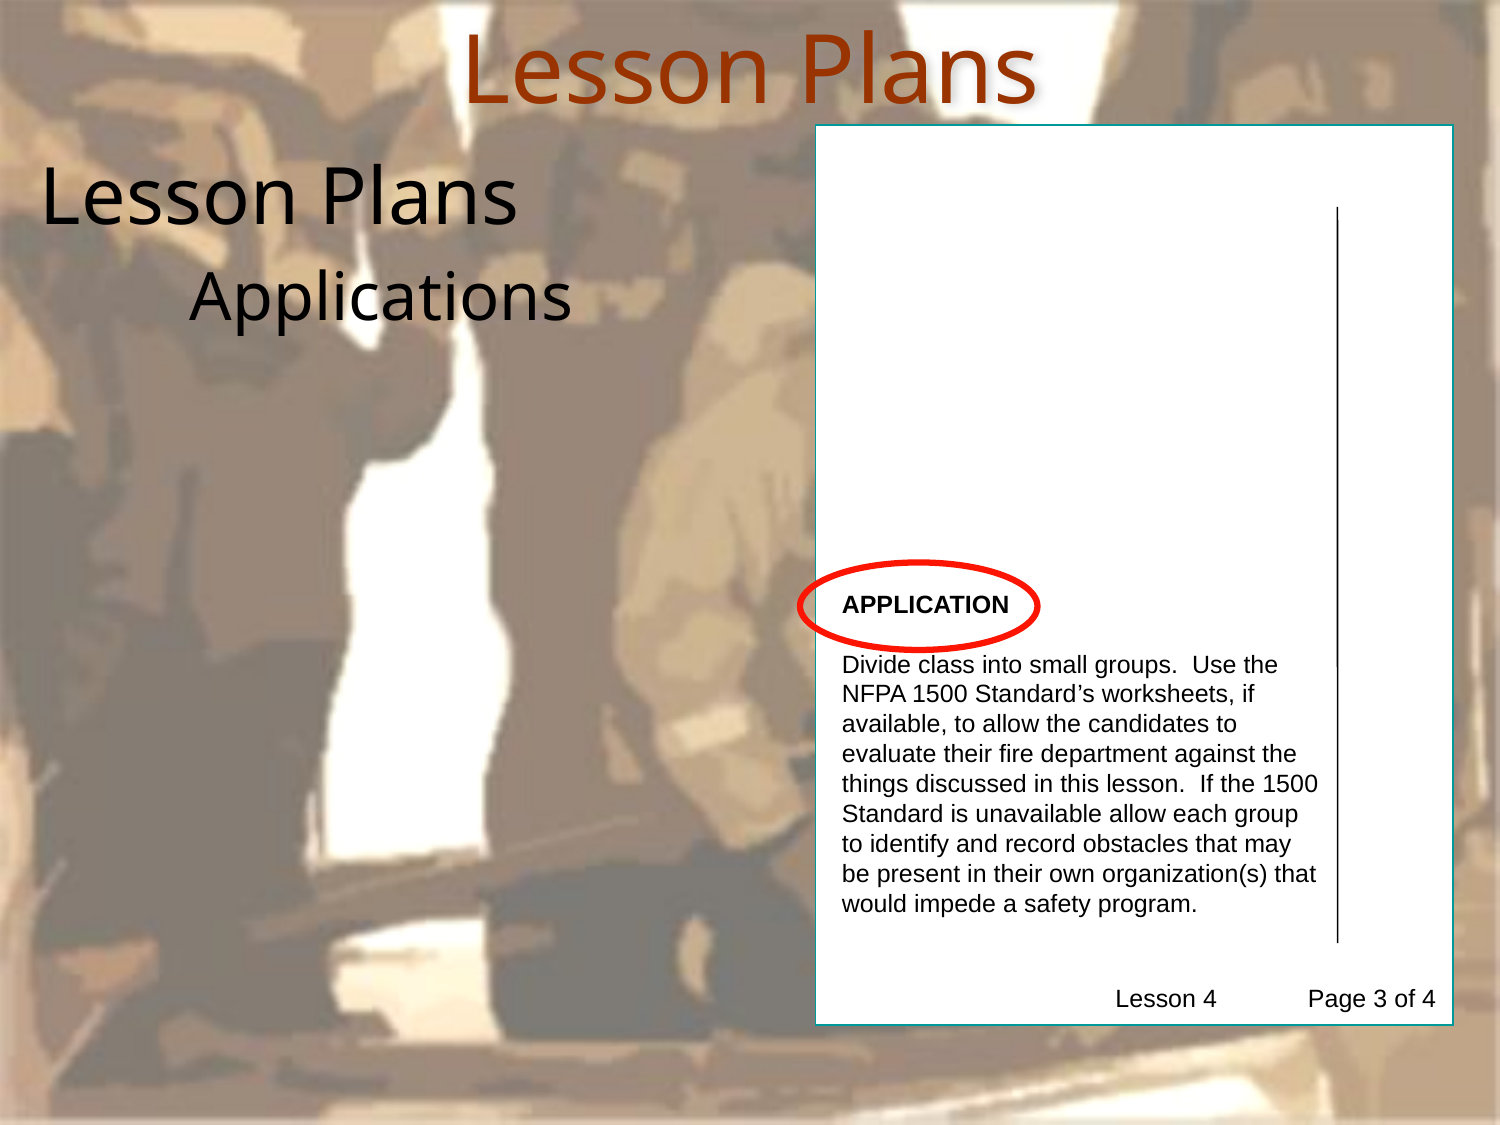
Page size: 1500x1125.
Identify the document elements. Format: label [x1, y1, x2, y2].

picture [0, 0, 1500, 1125]
text_box [815, 124, 1454, 1026]
